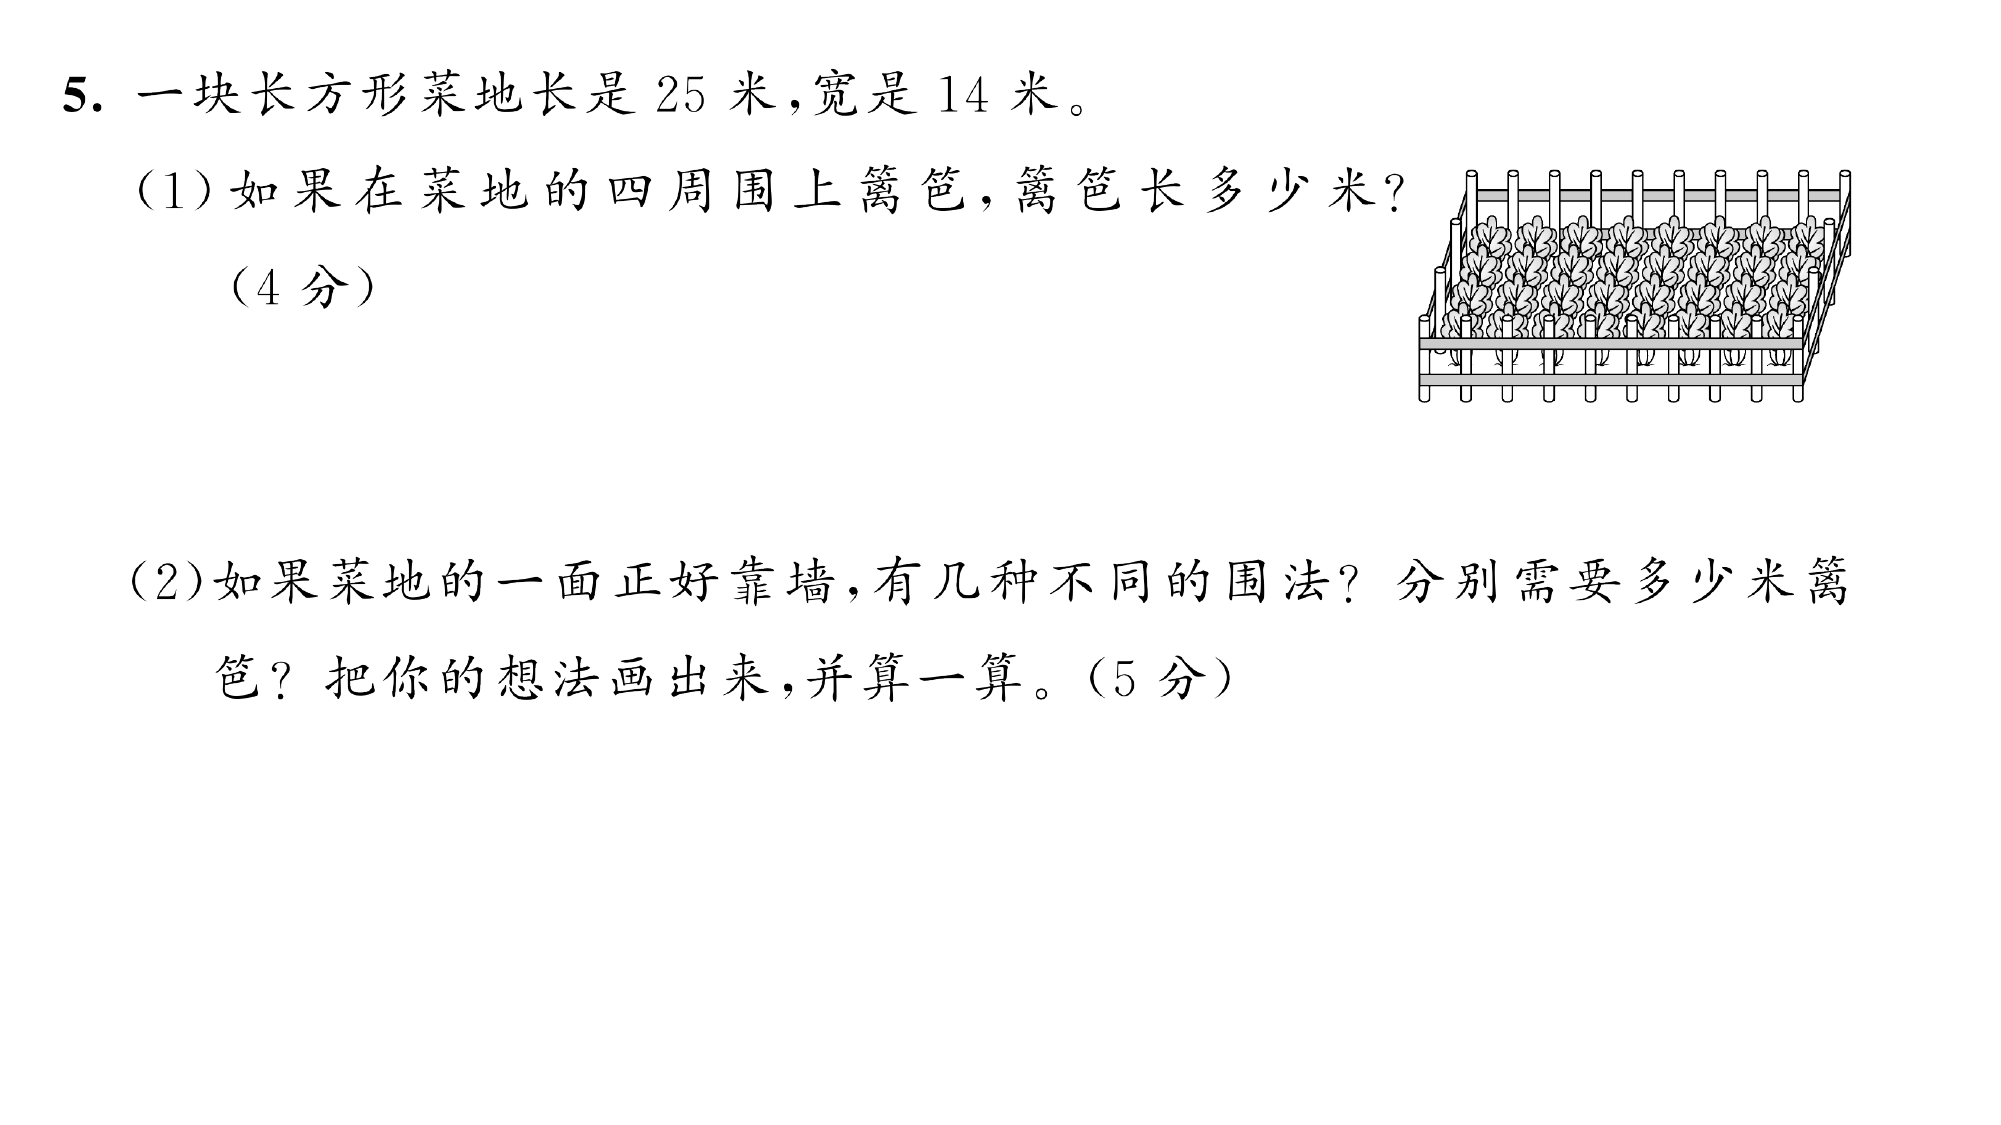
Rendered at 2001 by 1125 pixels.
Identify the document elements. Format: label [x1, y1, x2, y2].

picture [58, 58, 2000, 1101]
